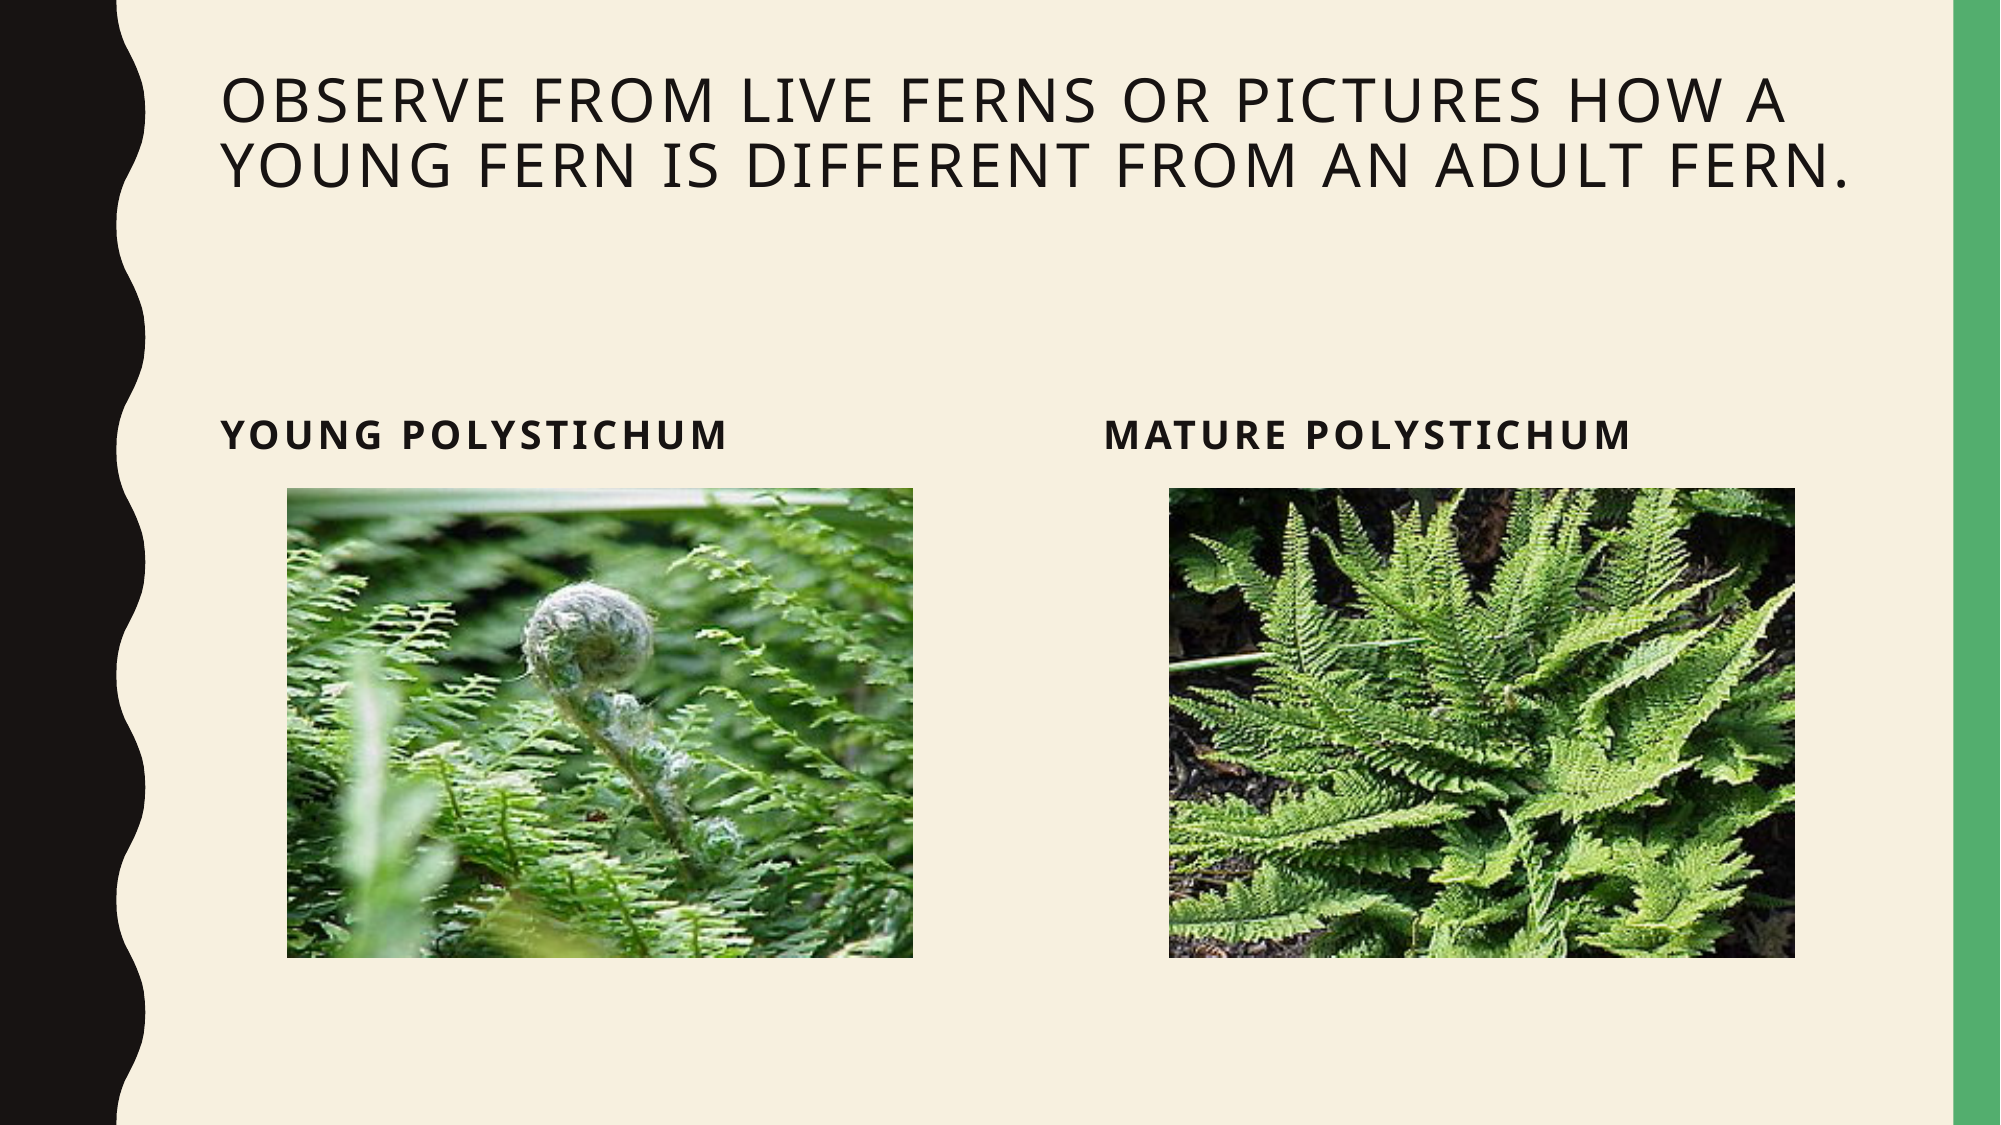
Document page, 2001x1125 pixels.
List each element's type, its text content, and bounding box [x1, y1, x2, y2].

list Mature polystichum [1088, 360, 1876, 465]
list Young polystichum [205, 360, 993, 465]
title Observe from live ferns or pictures how a young fern is different from an adult fern. [205, 62, 1875, 308]
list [287, 488, 913, 958]
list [1169, 488, 1795, 958]
